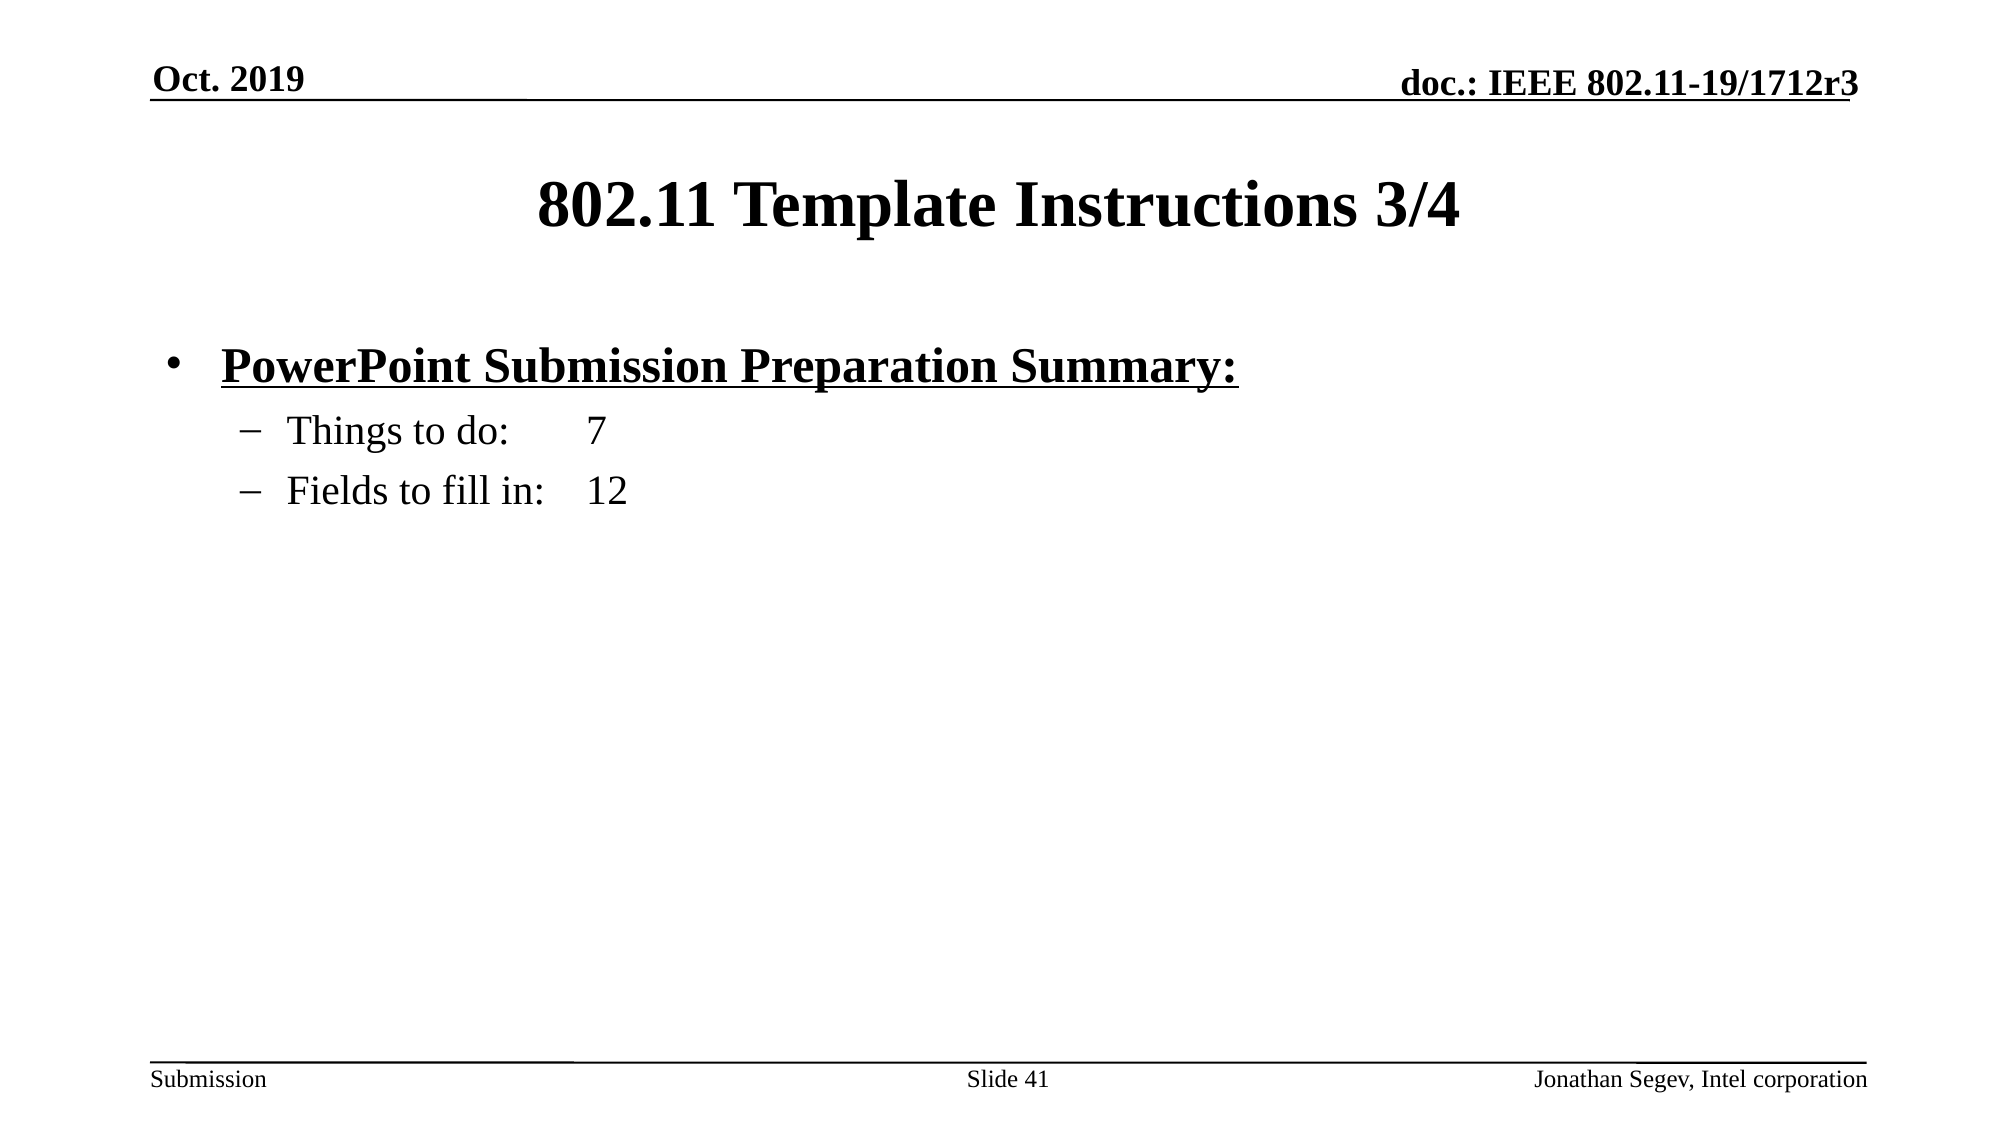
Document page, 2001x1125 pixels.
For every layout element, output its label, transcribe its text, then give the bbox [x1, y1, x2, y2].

title 802.11 Template Instructions 3/4 [149, 112, 1850, 288]
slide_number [152, 54, 563, 100]
slide_number Slide 41 [950, 1061, 1067, 1123]
list PowerPoint Submission Preparation Summary: Things to do: 7 Fields to fill in: 12 [149, 324, 1850, 1000]
footer Jonathan Segev, Intel corporation [1171, 1061, 1869, 1093]
